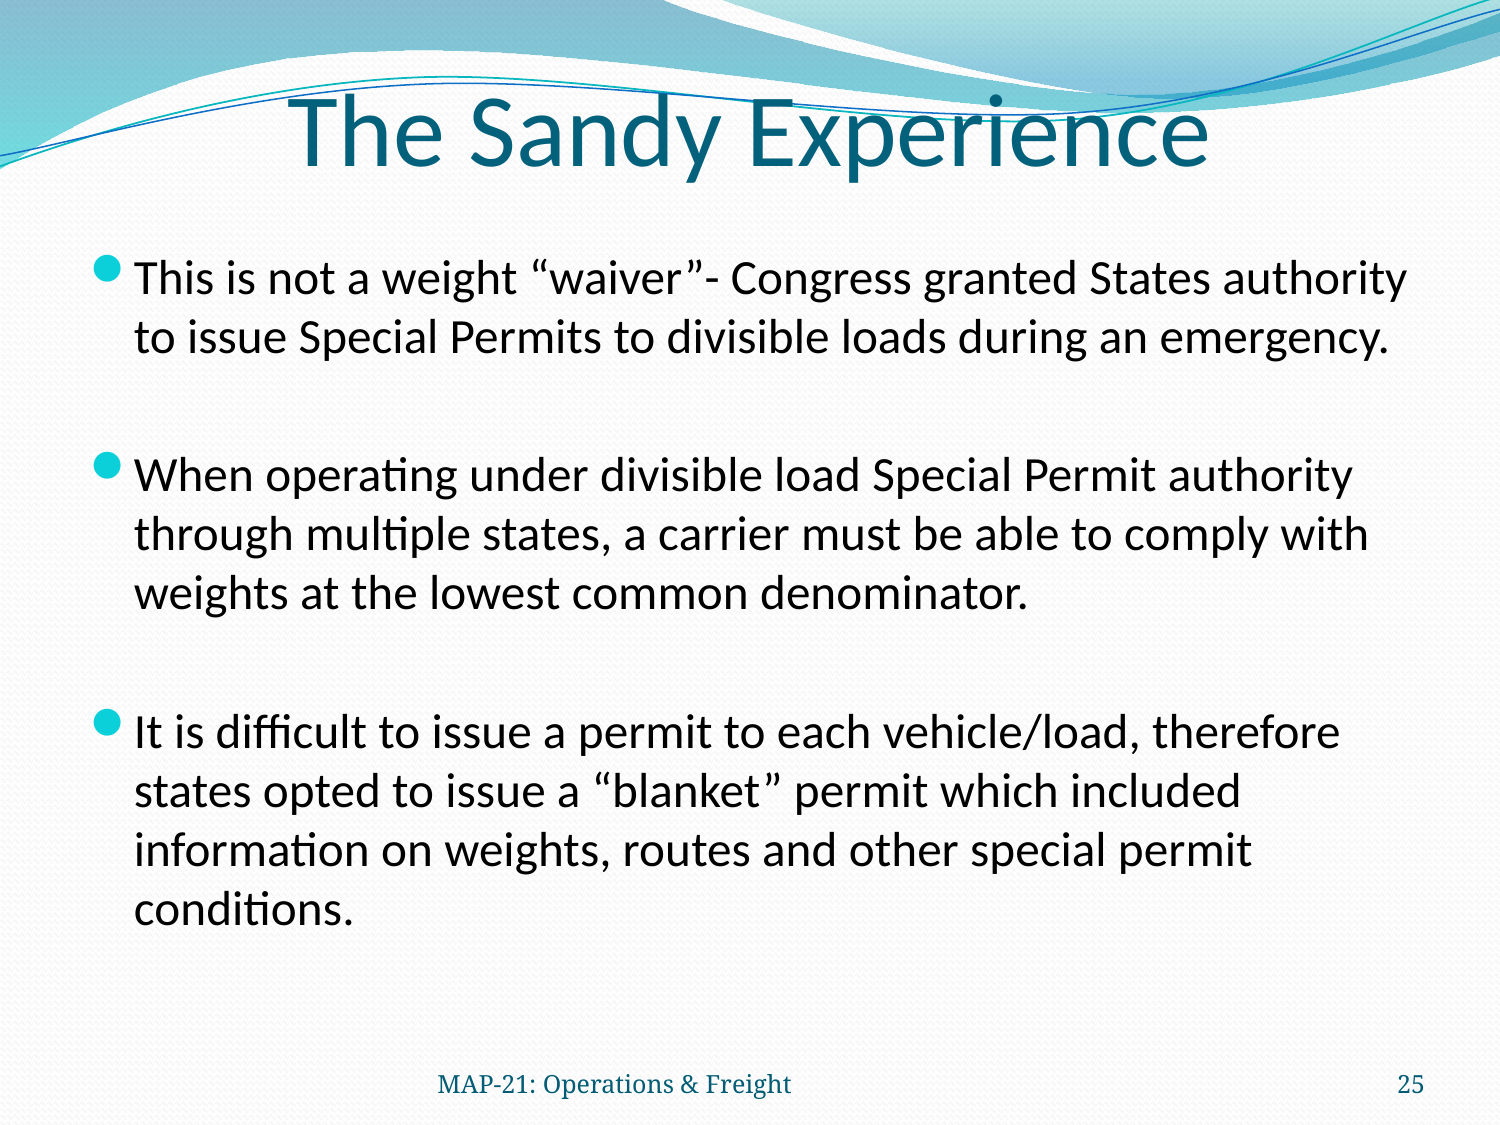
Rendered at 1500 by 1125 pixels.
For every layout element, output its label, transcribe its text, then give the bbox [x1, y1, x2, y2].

list This is not a weight “waiver”- Congress granted States authority to issue Special Permits to divisible loads during an emergency. When operating under divisible load Special Permit authority through multiple states, a carrier must be able to comply with weights at the lowest common denominator. It is difficult to issue a permit to each vehicle/load, therefore states opted to issue a “blanket” permit which included information on weights, routes and other special permit conditions. [75, 237, 1425, 958]
footer MAP-21: Operations & Freight [437, 1042, 988, 1103]
title The Sandy Experience [75, 0, 1425, 188]
slide_number 25 [1299, 1042, 1425, 1103]
